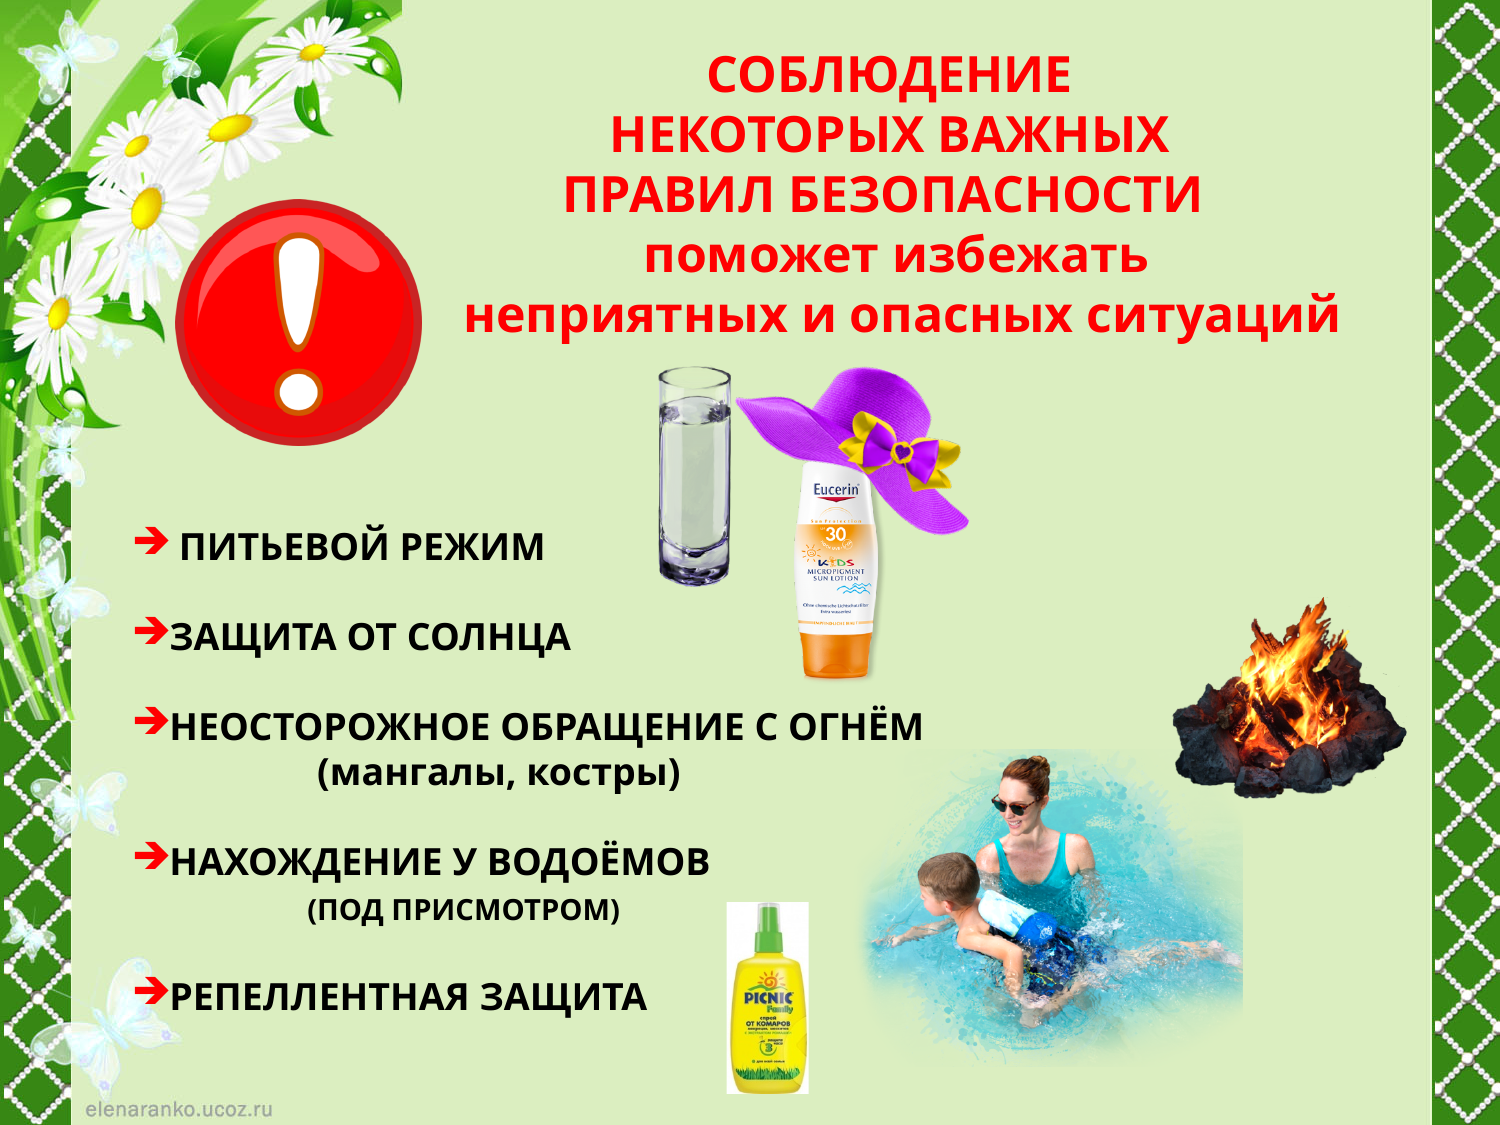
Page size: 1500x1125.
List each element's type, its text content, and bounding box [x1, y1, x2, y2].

text_box СОБЛЮДЕНИЕ НЕКОТОРЫХ ВАЖНЫХ ПРАВИЛ БЕЗОПАСНОСТИ поможет избежать неприятных и опасных ситуаций [410, 35, 1383, 350]
text_box ПИТЬЕВОЙ РЕЖИМ ЗАЩИТА ОТ СОЛНЦА НЕОСТОРОЖНОЕ ОБРАЩЕНИЕ С ОГНЁМ (мангалы, костры) НАХОЖДЕНИЕ У ВОДОЁМОВ (ПОД ПРИСМОТРОМ) РЕПЕЛЛЕНТНАЯ ЗАЩИТА [117, 515, 1301, 1071]
picture [0, 0, 1500, 1125]
